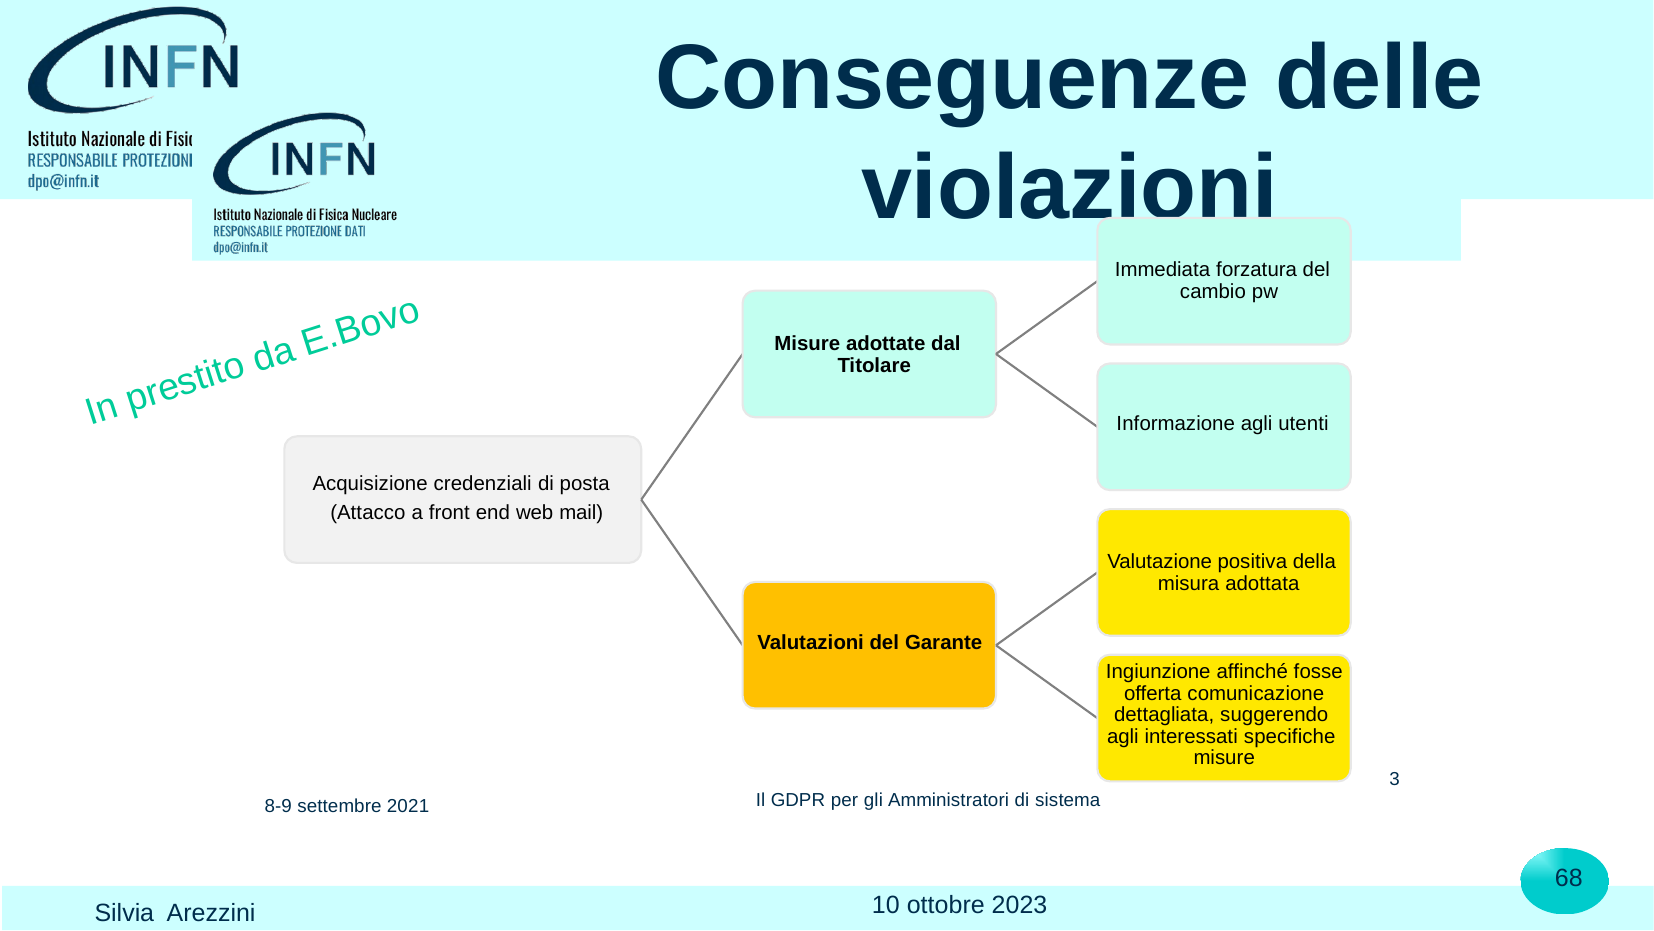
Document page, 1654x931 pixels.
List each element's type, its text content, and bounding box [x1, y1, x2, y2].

text_box Valutazioni del Garante Ingiunzione affinché fosse offerta comunicazione dettagliata, suggerendo agli interessati specifiche misure 3 [753, 624, 1409, 790]
slide_number Silvia Arezzini [79, 888, 452, 931]
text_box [995, 353, 1352, 491]
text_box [995, 644, 1352, 783]
text_box Il GDPR per gli Amministratori di sistema [755, 790, 1104, 811]
text_box In prestito da E.Bovo [63, 275, 442, 446]
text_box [640, 498, 1352, 710]
picture [13, 0, 274, 195]
text_box 8-9 settembre 2021 [264, 794, 433, 817]
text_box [995, 216, 1352, 353]
title Conseguenze delle violazioni [271, 15, 1567, 238]
slide_number 68 [1226, 853, 1598, 903]
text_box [640, 289, 997, 498]
footer 10 ottobre 2023 [549, 880, 1371, 931]
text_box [192, 107, 1461, 261]
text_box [283, 435, 640, 564]
